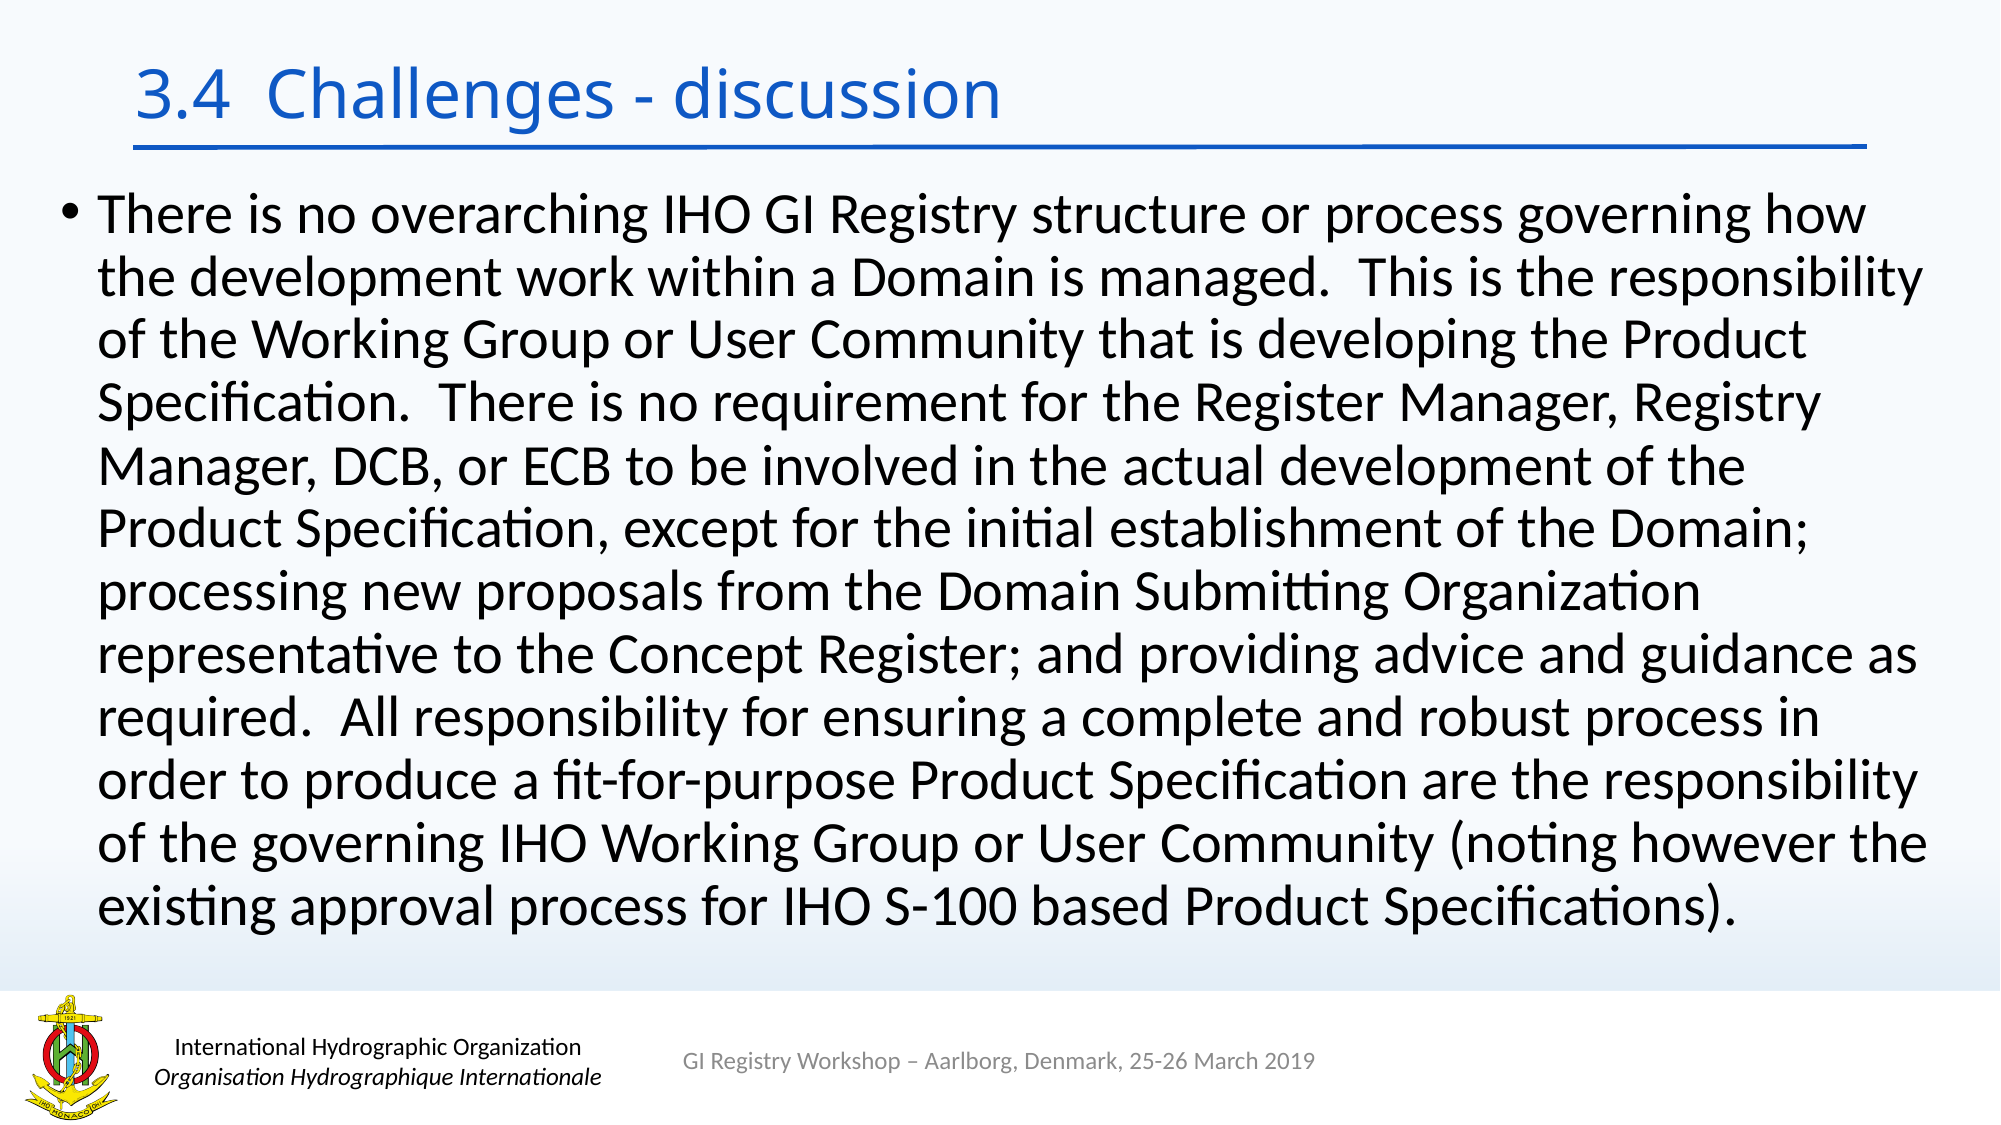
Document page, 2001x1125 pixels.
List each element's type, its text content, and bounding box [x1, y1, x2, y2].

footer GI Registry Workshop – Aarlborg, Denmark, 25-26 March 2019 [662, 1029, 1338, 1090]
title 3.4 Challenges - discussion [120, 52, 1846, 142]
picture [17, 990, 122, 1125]
list There is no overarching IHO GI Registry structure or process governing how the development work within a Domain is managed. This is the responsibility of the Working Group or User Community that is developing the Product Specification. There is no requirement for the Register Manager, Registry Manager, DCB, or ECB to be involved in the actual development of the Product Specification, except for the initial establishment of the Domain; processing new proposals from the Domain Submitting Organization representative to the Concept Register; and providing advice and guidance as required. All responsibility for ensuring a complete and robust process in order to produce a fit-for-purpose Product Specification are the responsibility of the governing IHO Working Group or User Community (noting however the existing approval process for IHO S-100 based Product Specifications). [45, 175, 1955, 907]
